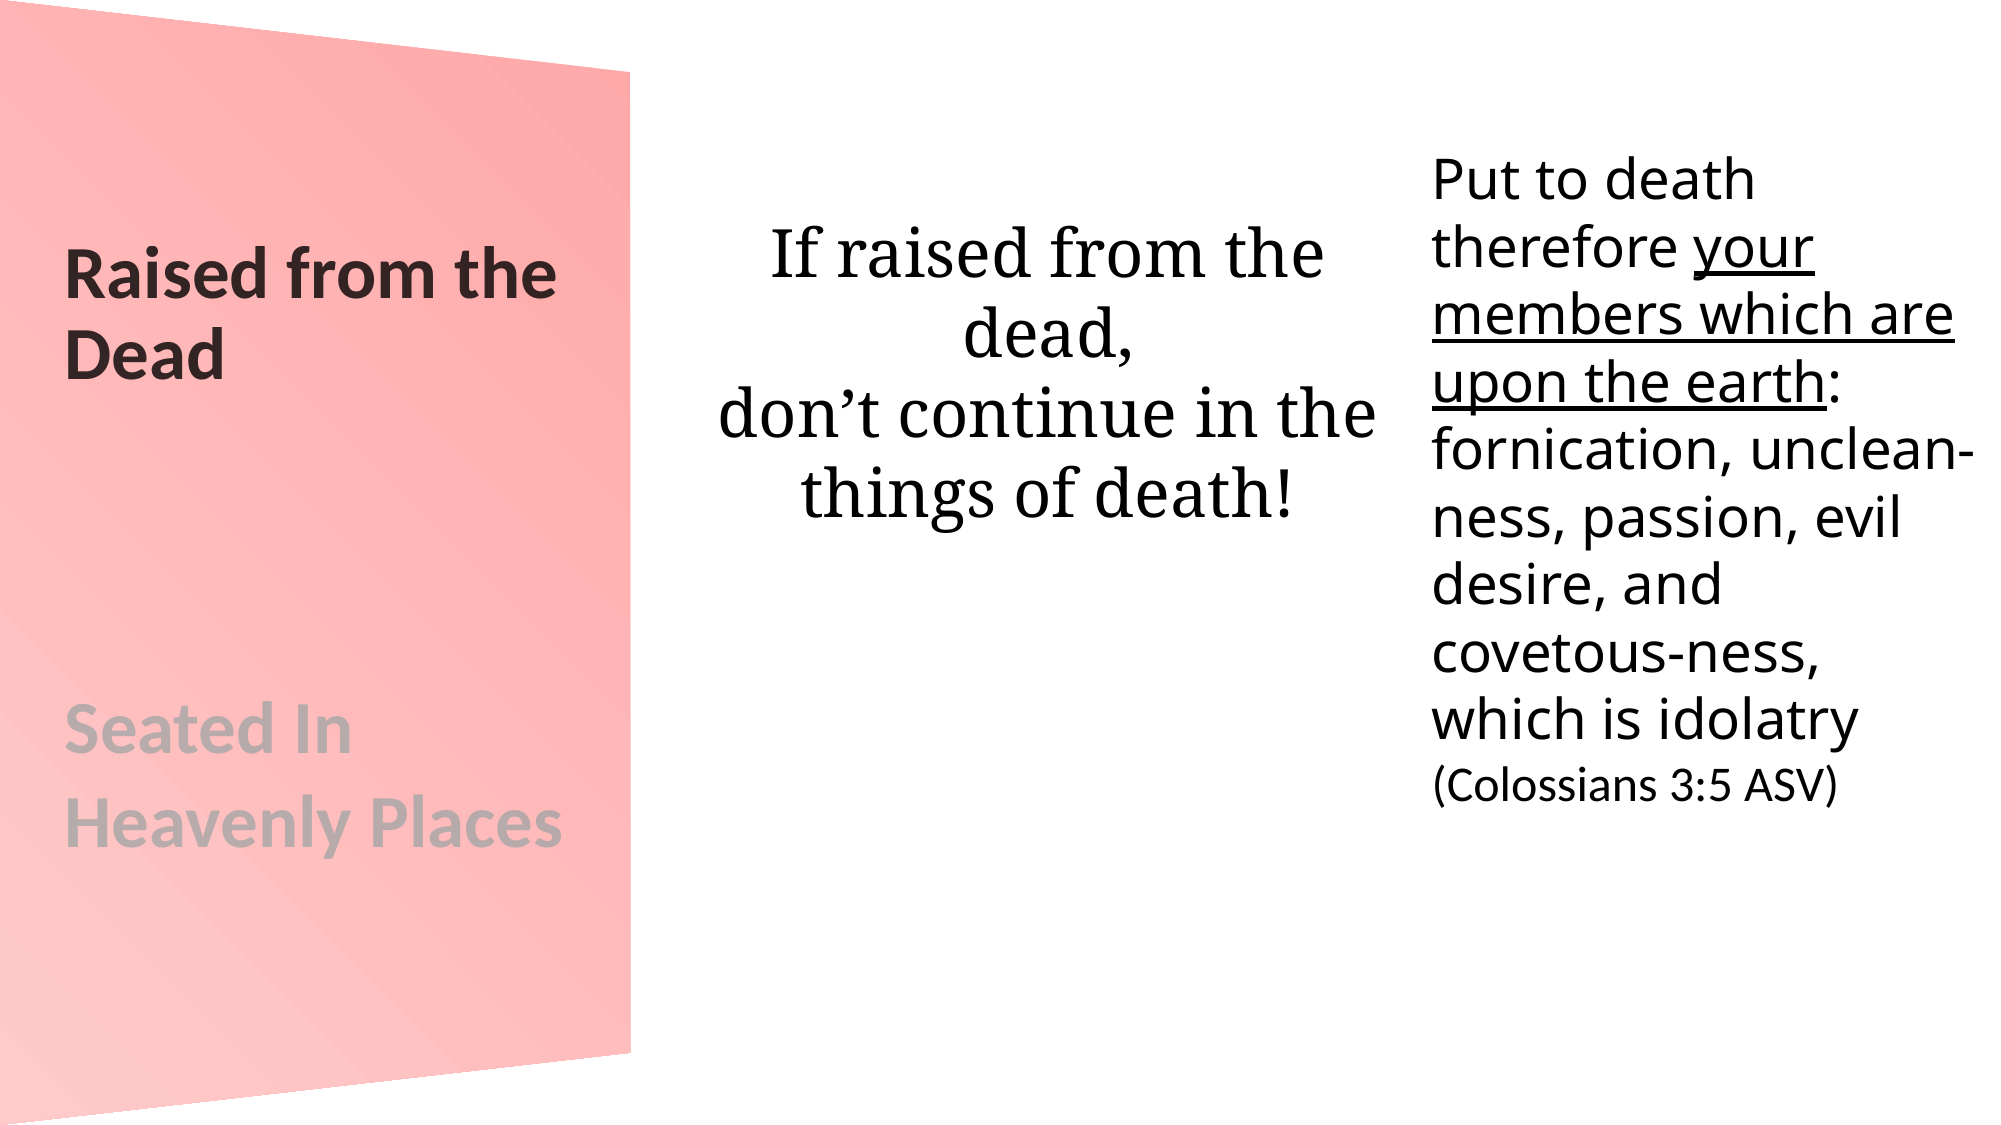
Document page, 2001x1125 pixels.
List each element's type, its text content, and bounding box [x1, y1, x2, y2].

text_box [0, 0, 632, 1125]
text_box If raised from the dead, don’t continue in the things of death! [679, 203, 1416, 538]
text_box Put to death therefore your members which are upon the earth: fornication, unclean-ness, passion, evil desire, and covetous-ness, which is idolatry (Colossians 3:5 ASV) [1416, 136, 1998, 819]
text_box Raised from the Dead Seated In Heavenly Places [49, 226, 630, 871]
